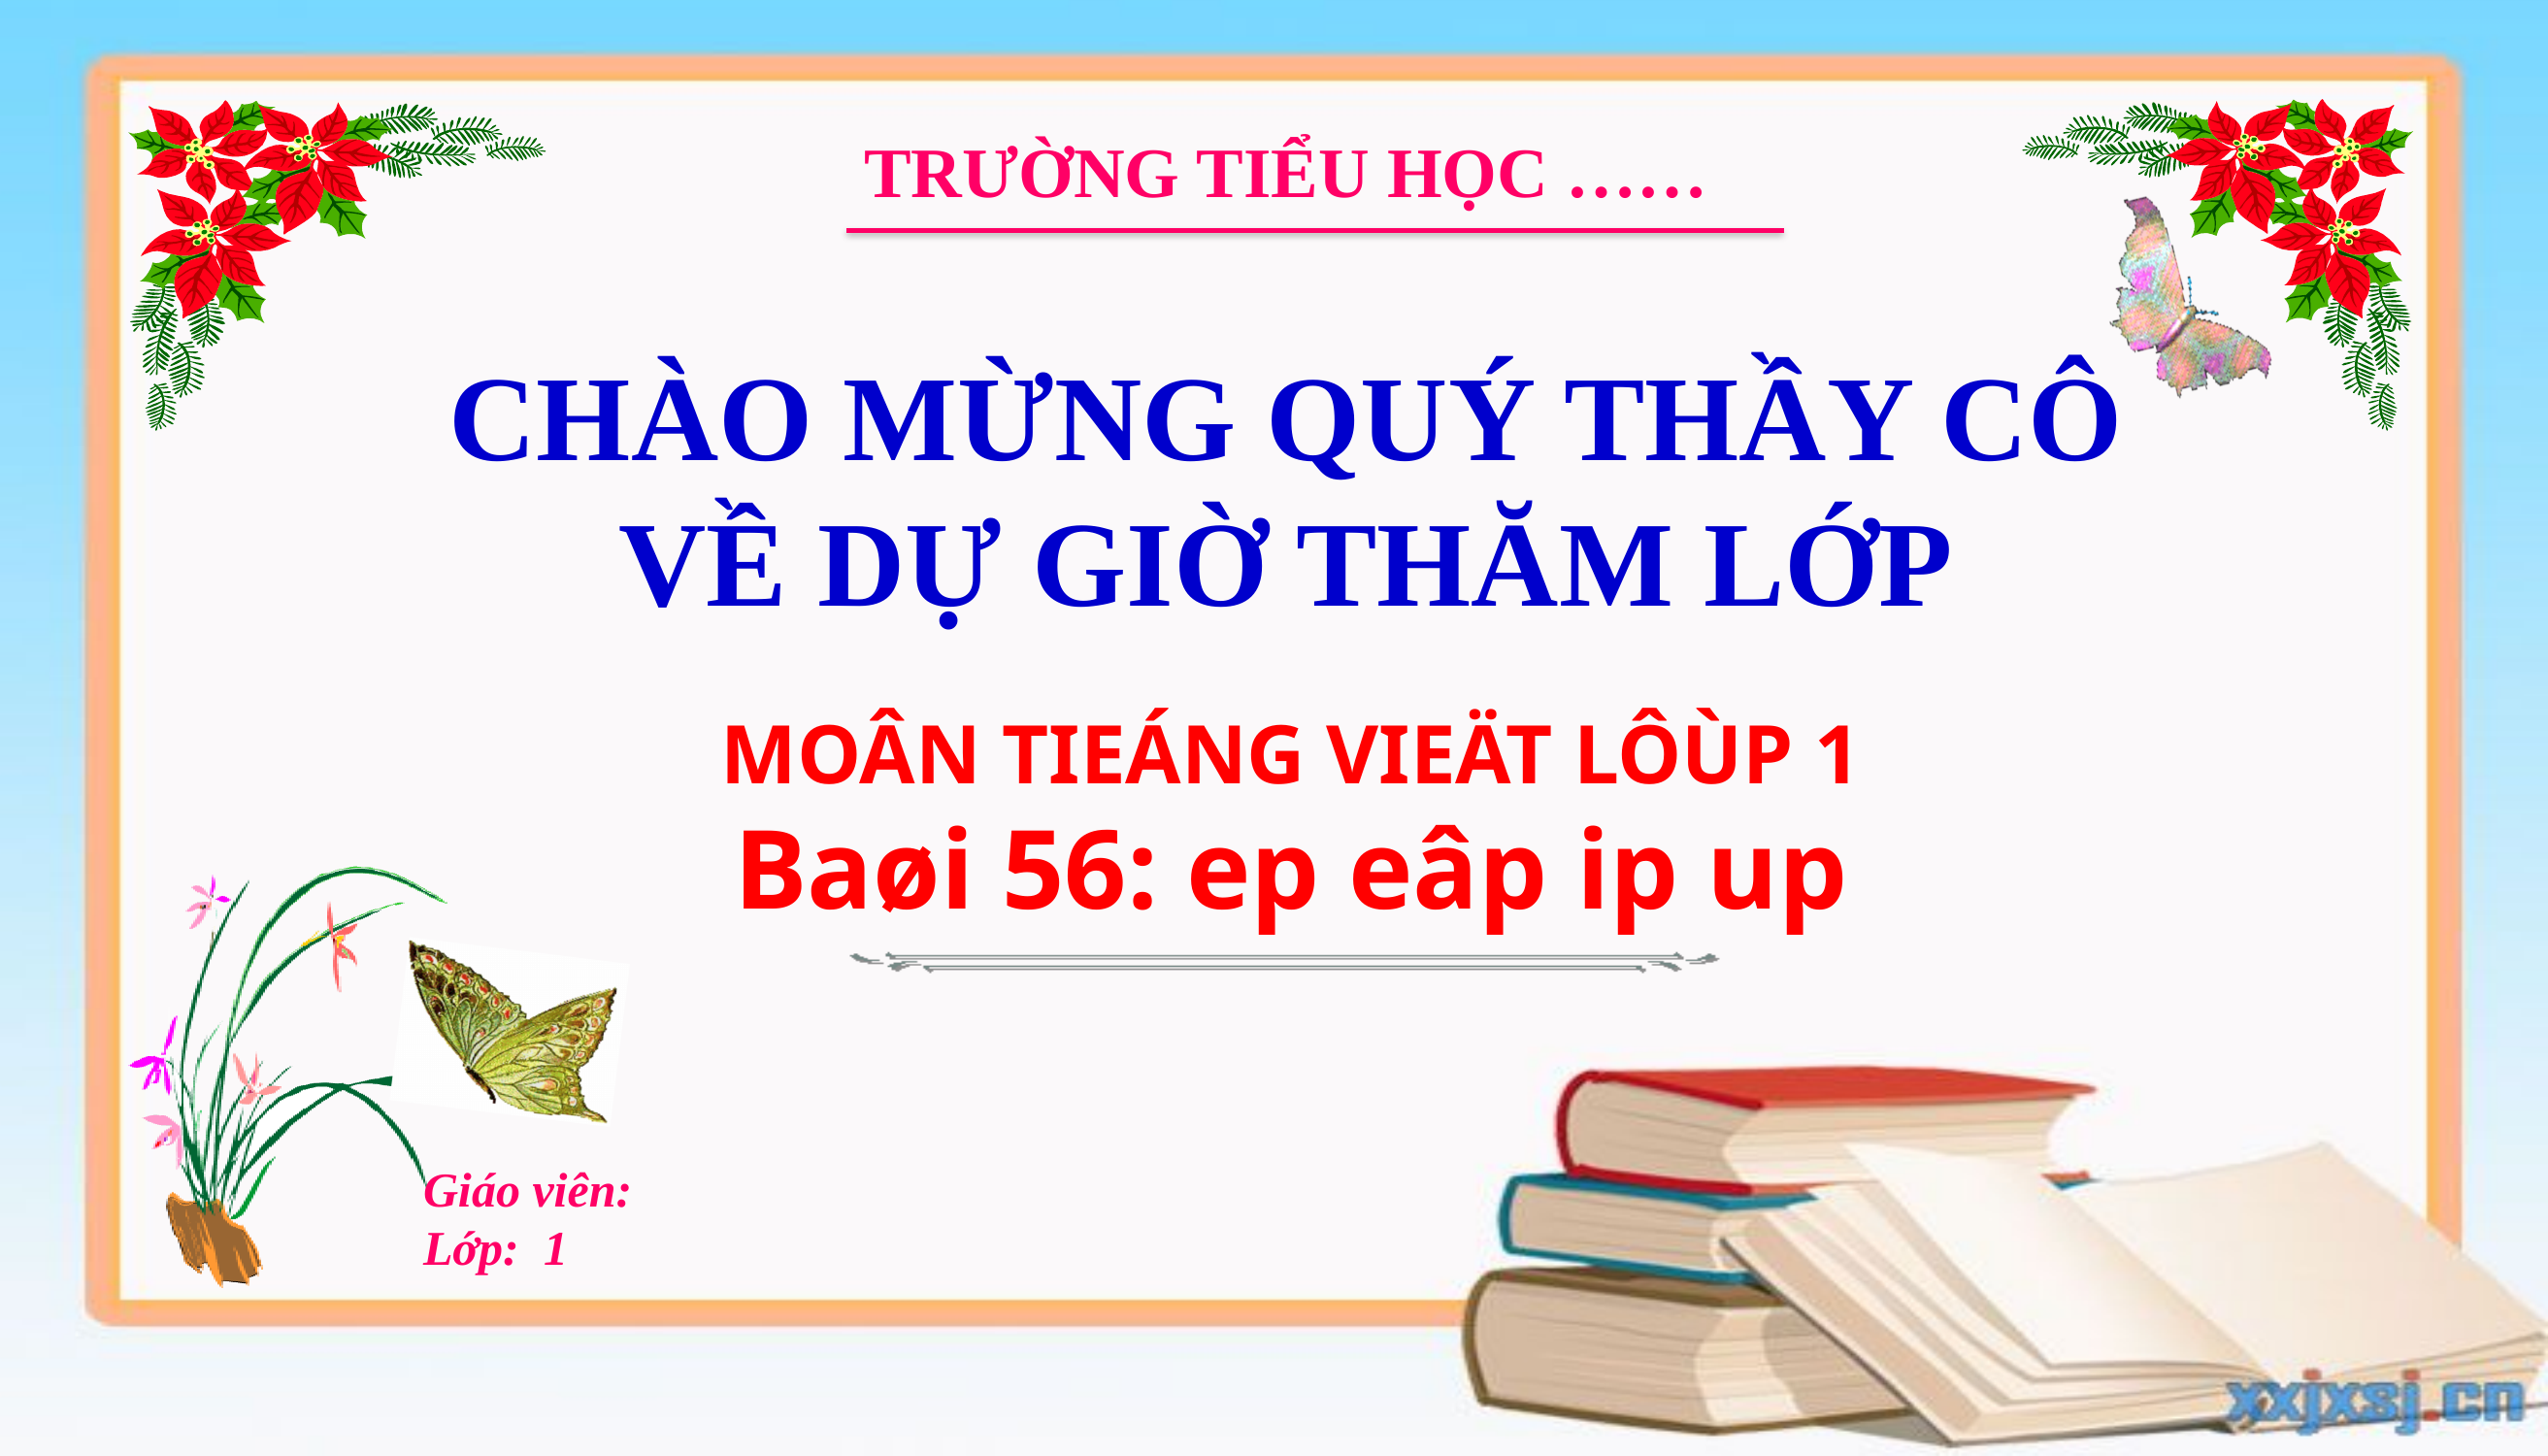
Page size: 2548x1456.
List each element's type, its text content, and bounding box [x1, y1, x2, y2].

text_box CHÀO MỪNG QUÝ THẦY CÔ VỀ DỰ GIỜ THĂM LỚP [387, 327, 2184, 643]
picture [0, 0, 2548, 1456]
text_box Giáo viên: Lớp: 1 [451, 1146, 1336, 1286]
text_box MOÂN TIEÁNG VIEÄT LÔÙP 1 Baøi 56: ep eâp ip up [435, 691, 2147, 943]
text_box TRƯỜNG TIỂU HỌC …… [508, 115, 2046, 223]
